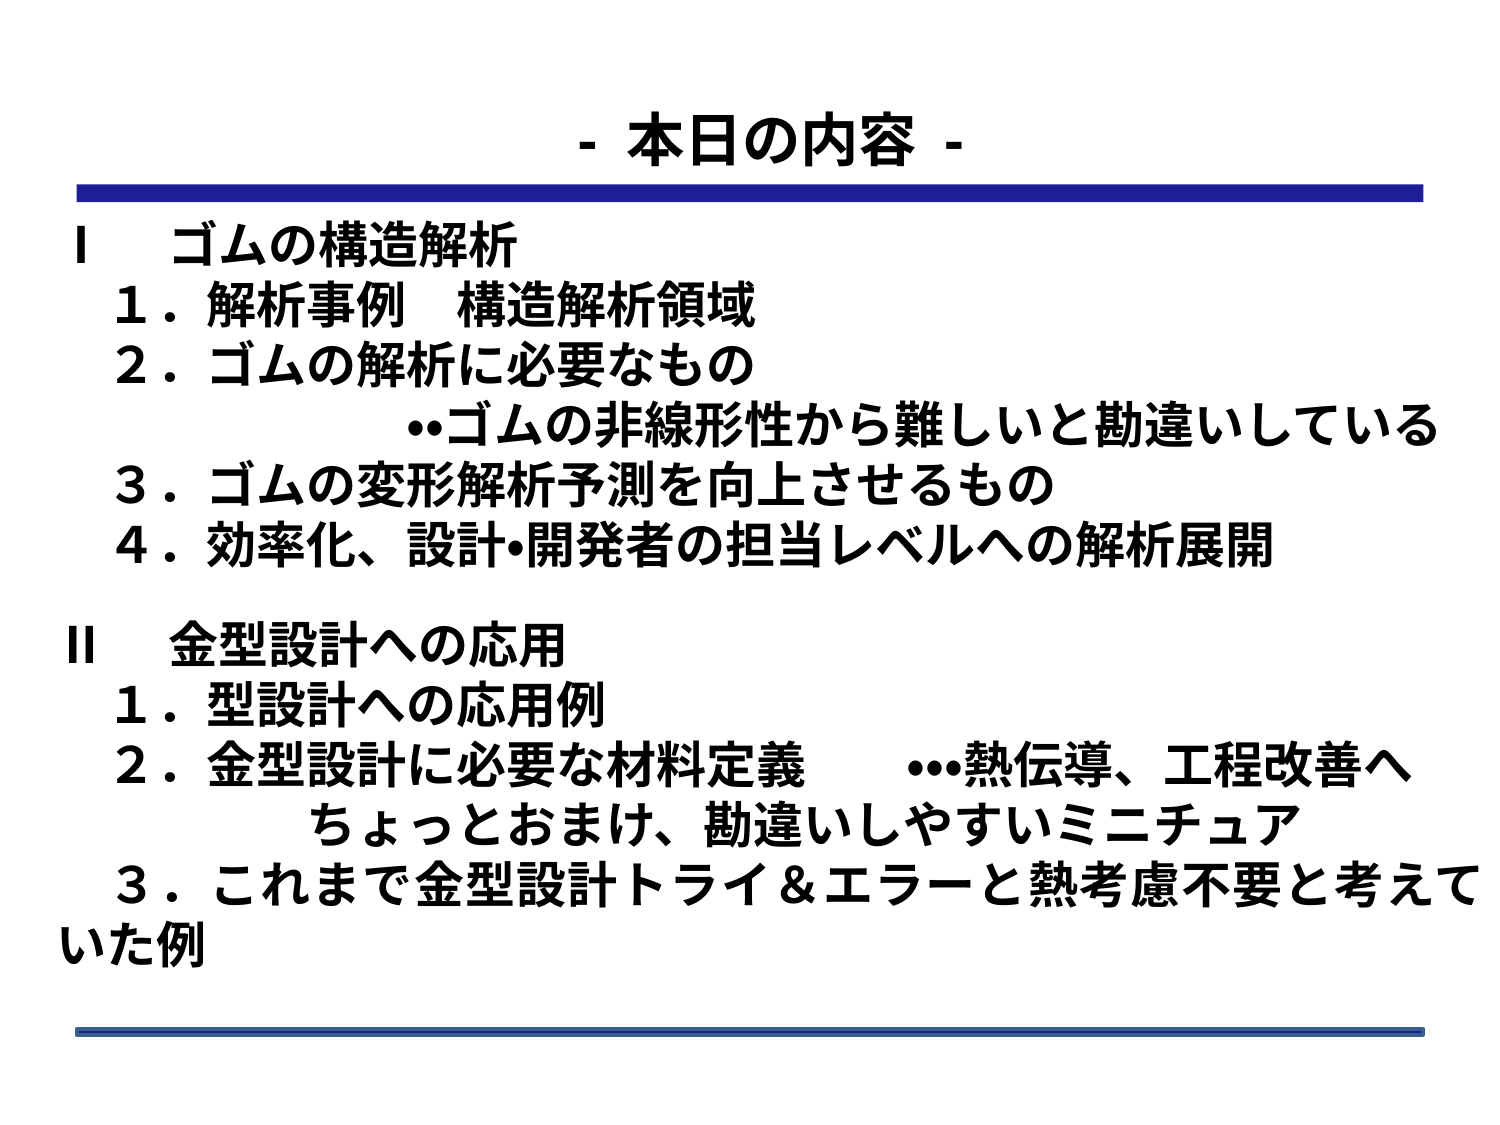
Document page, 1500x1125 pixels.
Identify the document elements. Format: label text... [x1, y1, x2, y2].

text_box - 本日の内容 - Ⅰ ゴムの構造解析 １．解析事例 構造解析領域 ２．ゴムの解析に必要なもの ・・ゴムの非線形性から難しいと勘違いしている ３．ゴムの変形解析予測を向上させるもの ４．効率化、設計・開発者の担当レベルへの解析展開 Ⅱ 金型設計への応用 １．型設計への応用例 ２．金型設計に必要な材料定義 ・・・熱伝導、工程改善へ ちょっとおまけ、勘違いしやすいミニチュア ３．これまで金型設計トライ＆エラーと熱考慮不要と考えていた例 [41, 95, 1500, 981]
